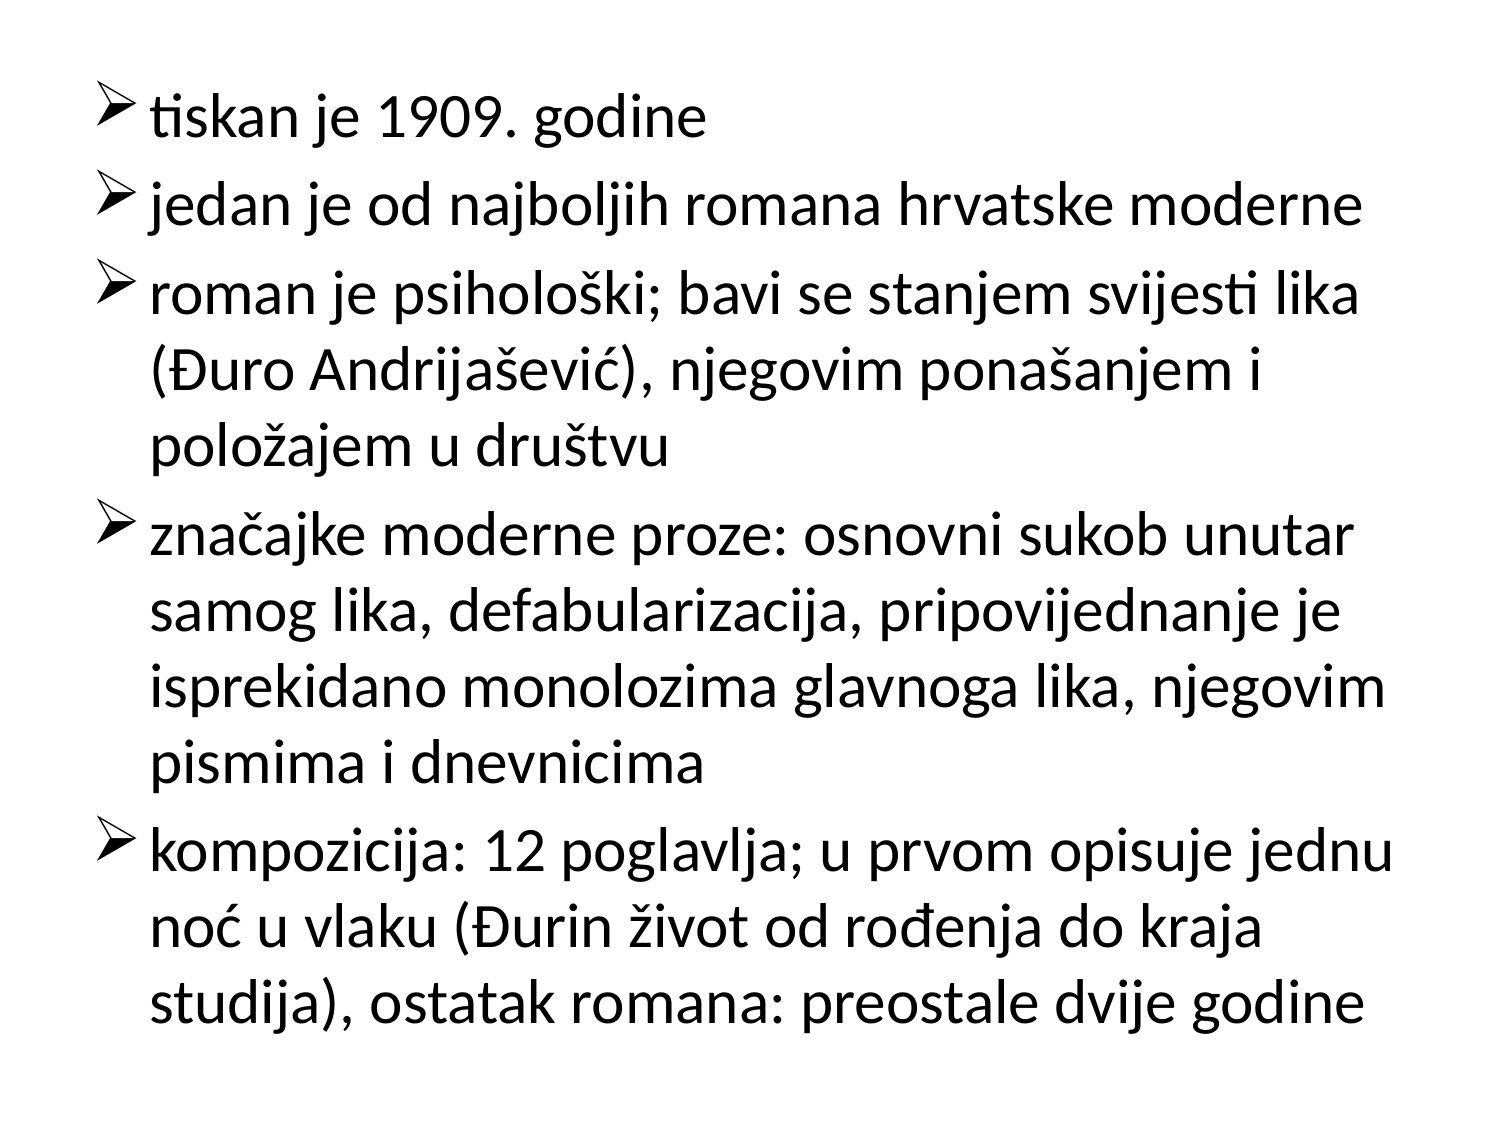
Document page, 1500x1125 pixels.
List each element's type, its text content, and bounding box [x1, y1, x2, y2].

list tiskan je 1909. godine jedan je od najboljih romana hrvatske moderne roman je psihološki; bavi se stanjem svijesti lika (Đuro Andrijašević), njegovim ponašanjem i položajem u društvu značajke moderne proze: osnovni sukob unutar samog lika, defabularizacija, pripovijednanje je isprekidano monolozima glavnoga lika, njegovim pismima i dnevnicima kompozicija: 12 poglavlja; u prvom opisuje jednu noć u vlaku (Đurin život od rođenja do kraja studija), ostatak romana: preostale dvije godine [76, 66, 1425, 1071]
